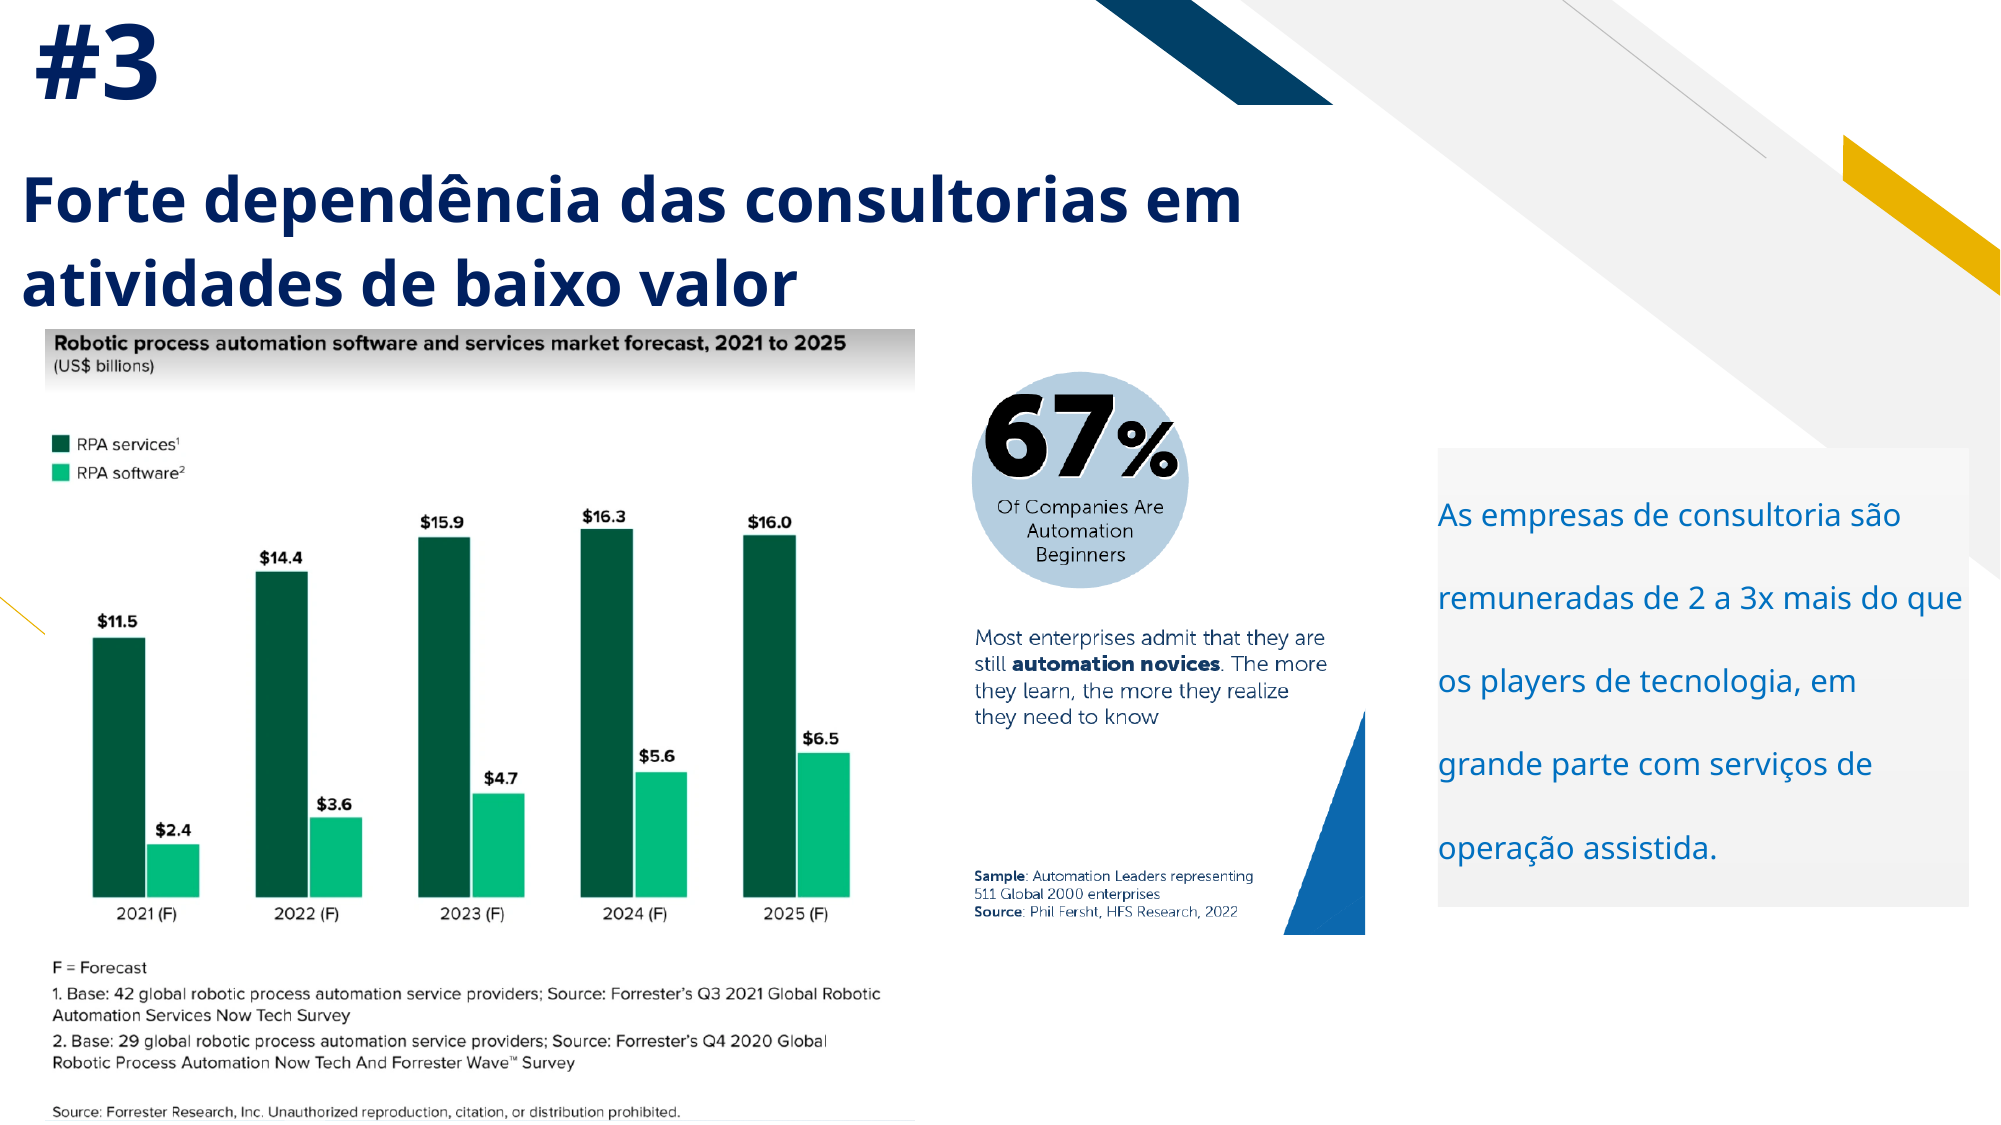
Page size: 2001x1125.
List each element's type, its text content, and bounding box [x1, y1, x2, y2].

picture [948, 343, 1366, 935]
text_box As empresas de consultoria são remuneradas de 2 a 3x mais do que os players de tecnologia, em grande parte com serviços de operação assistida. [1437, 448, 1969, 907]
text_box Forte dependência das consultorias em atividades de baixo valor [21, 152, 1533, 276]
picture [45, 329, 915, 1122]
text_box #3 [34, 37, 259, 128]
